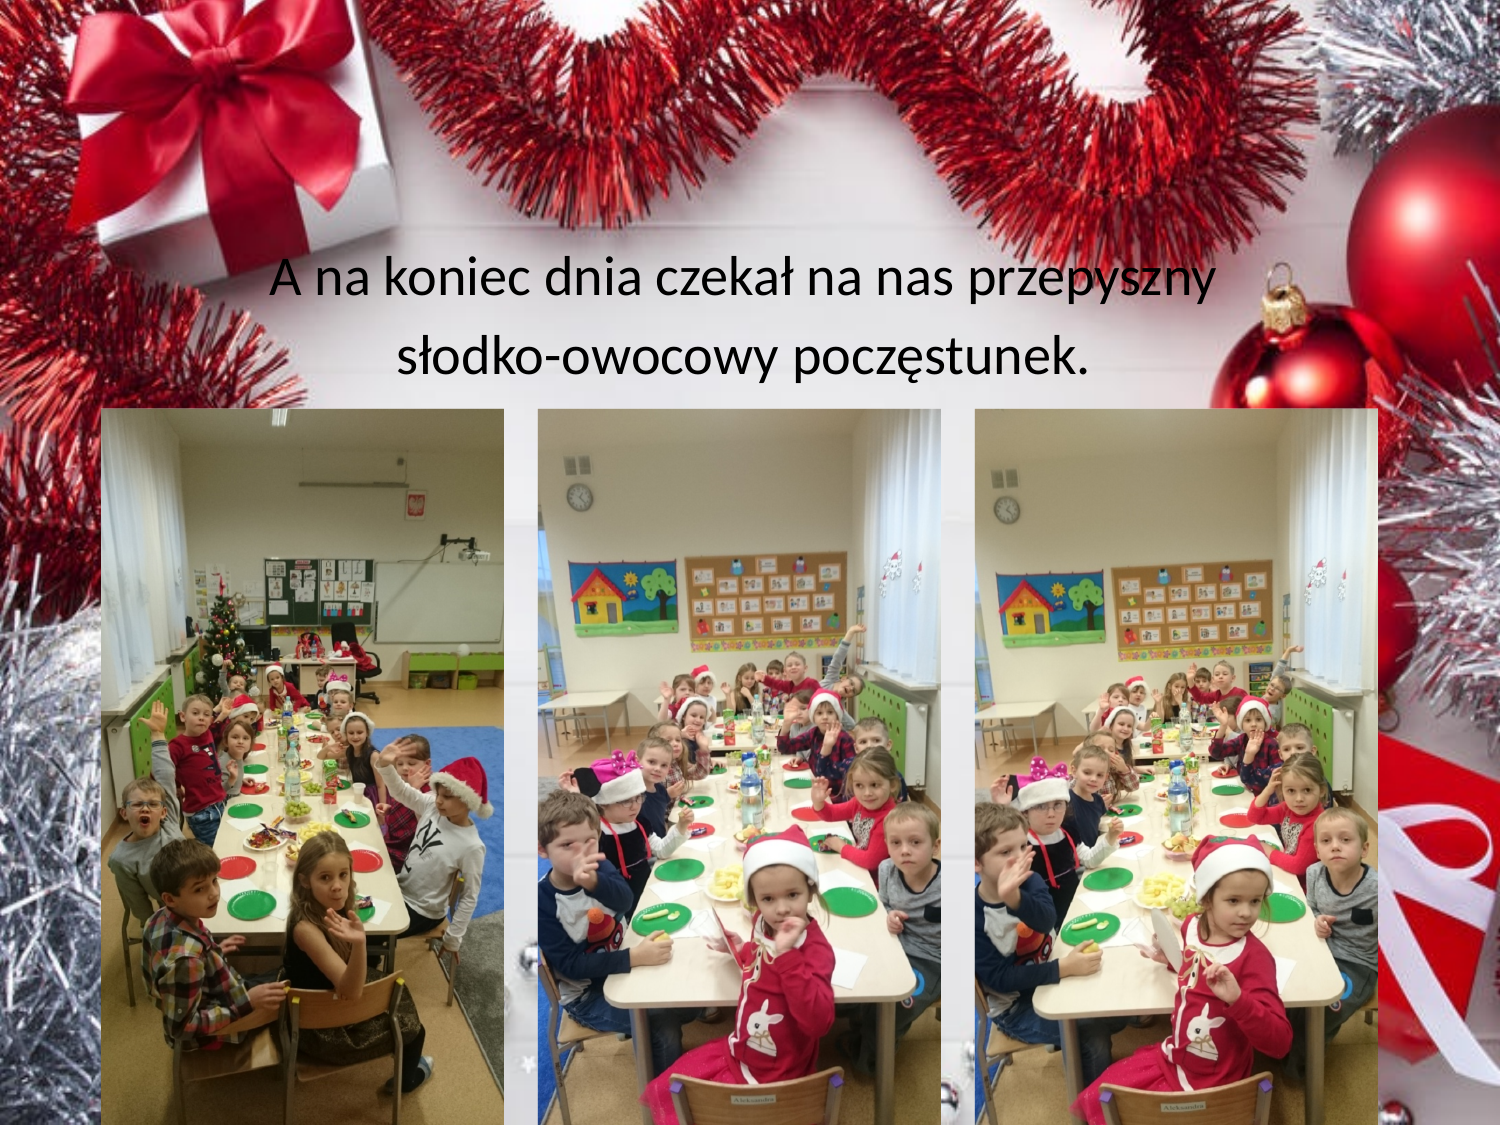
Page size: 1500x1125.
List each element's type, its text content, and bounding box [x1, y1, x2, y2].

list A na koniec dnia czekał na nas przepyszny słodko-owocowy poczęstunek. [75, 231, 1425, 433]
picture [0, 0, 1500, 1125]
